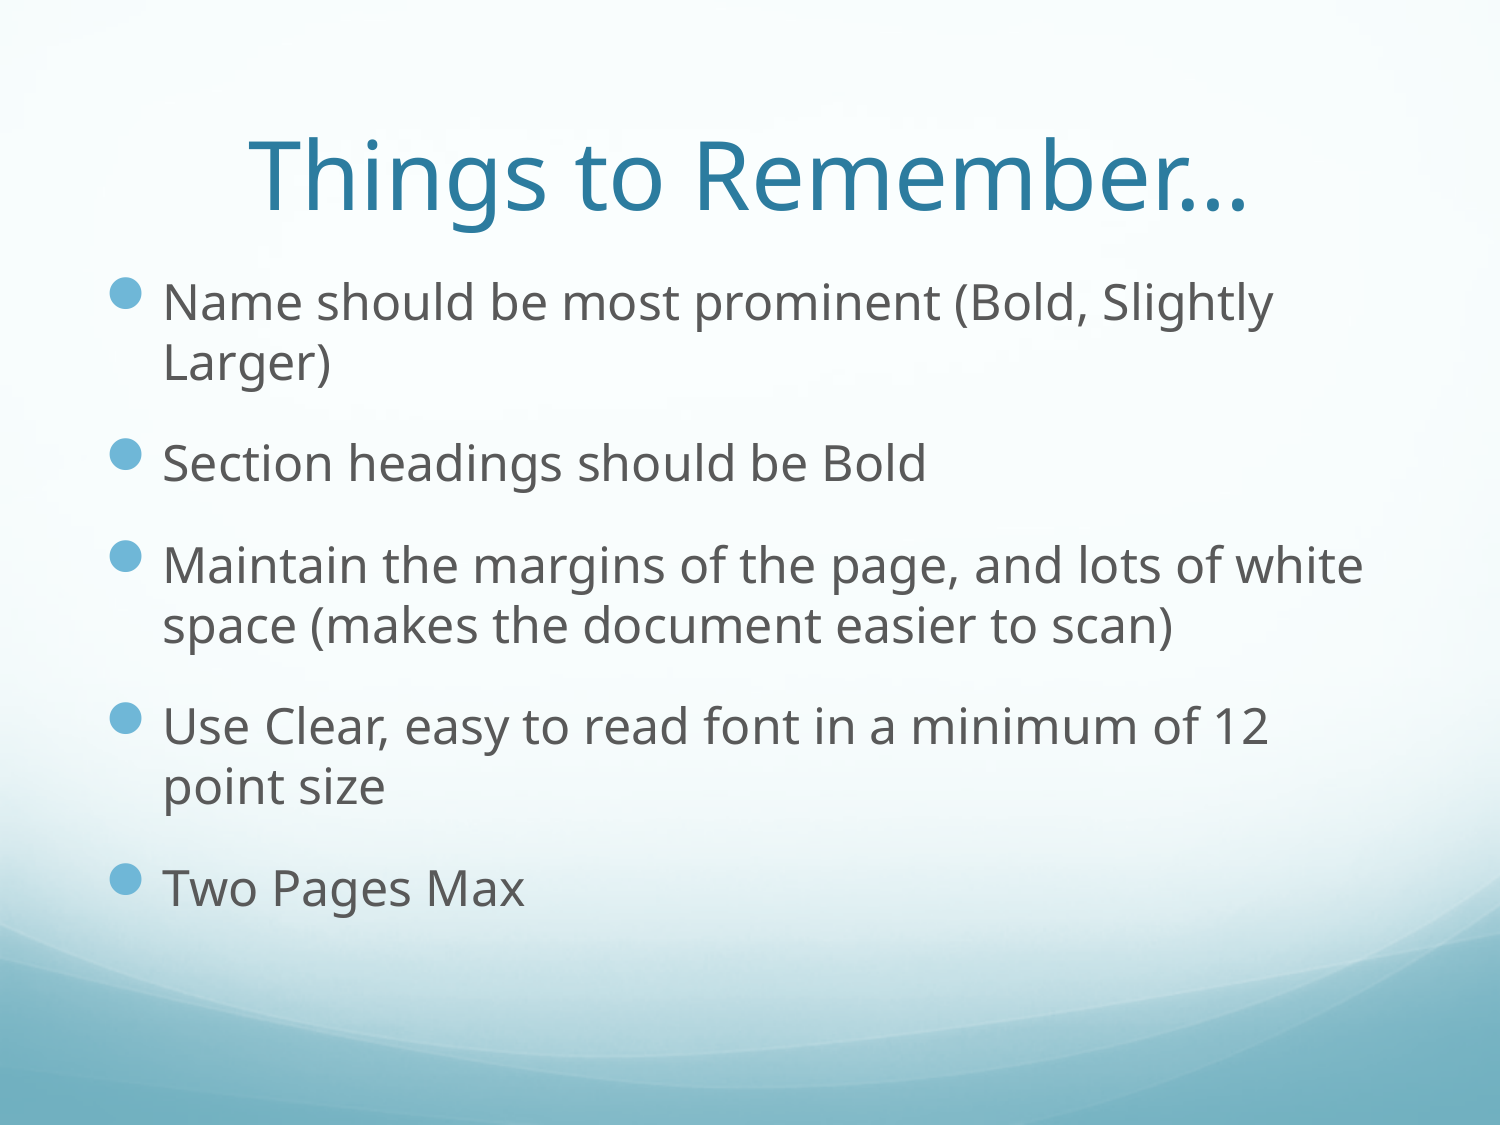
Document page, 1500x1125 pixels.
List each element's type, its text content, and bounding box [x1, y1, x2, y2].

title Things to Remember… [90, 17, 1410, 237]
list Name should be most prominent (Bold, Slightly Larger) Section headings should be Bold Maintain the margins of the page, and lots of white space (makes the document easier to scan) Use Clear, easy to read font in a minimum of 12 point size Two Pages Max [90, 262, 1410, 975]
